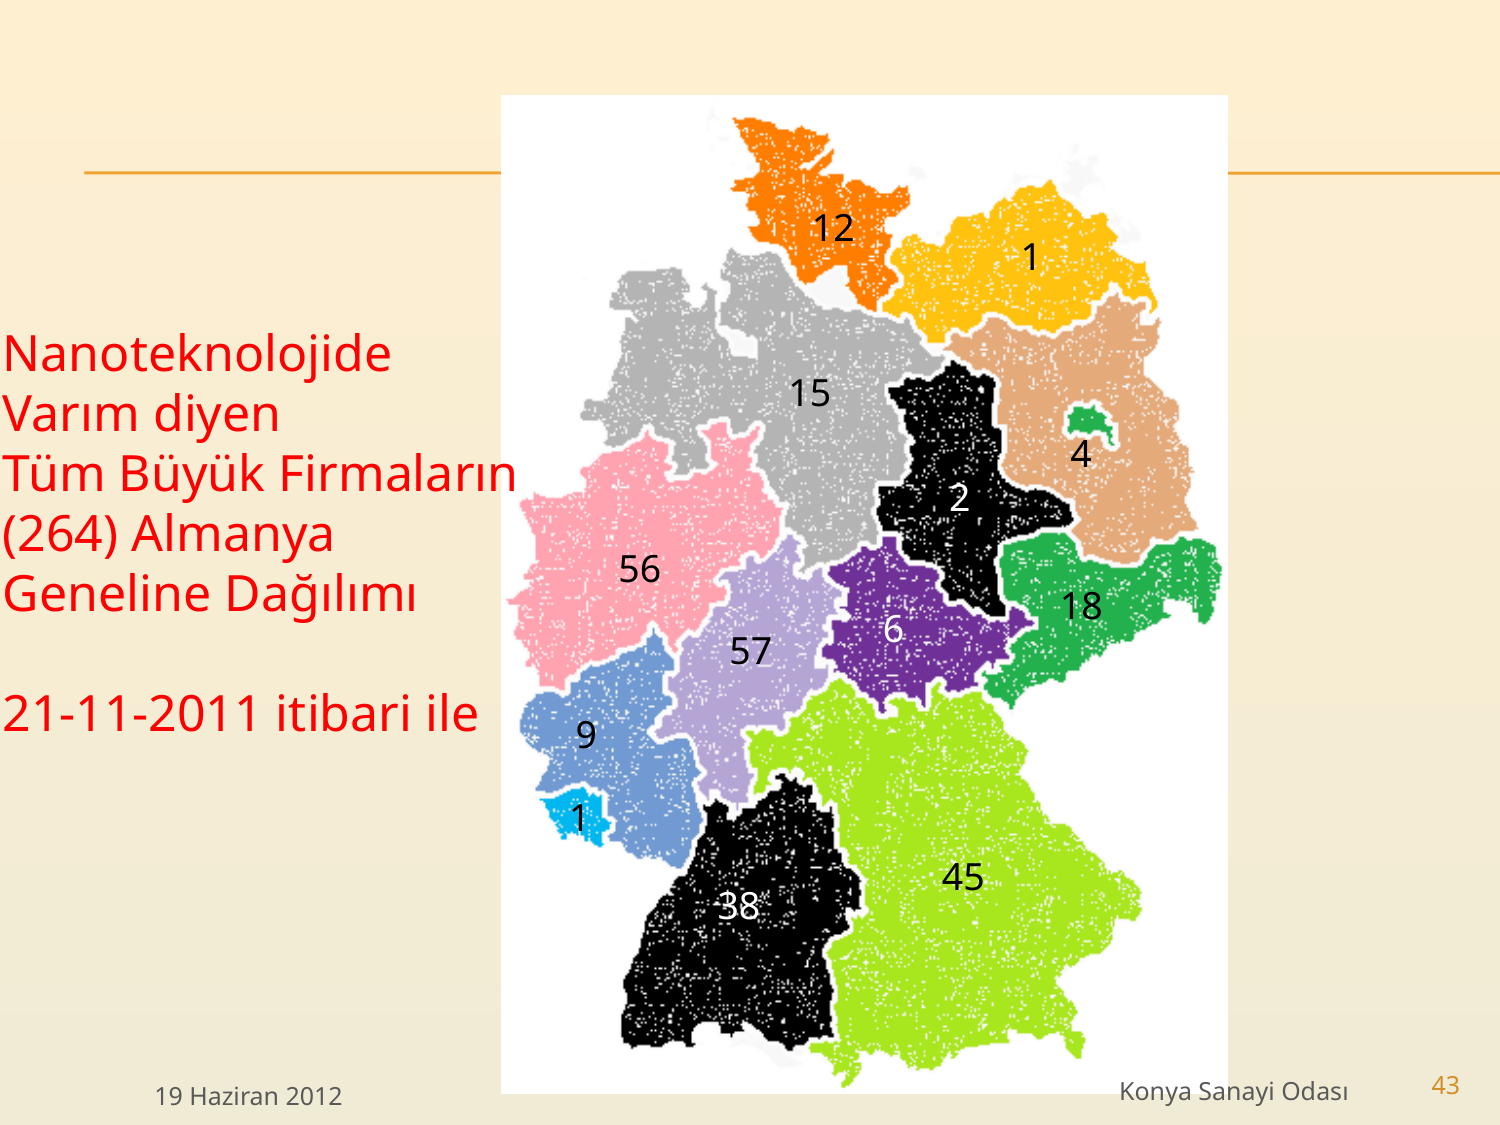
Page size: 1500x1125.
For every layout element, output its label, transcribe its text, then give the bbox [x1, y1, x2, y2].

text_box Konya Sanayi Odası [1104, 1035, 1412, 1114]
slide_number 43 [1412, 1062, 1475, 1103]
text_box 19 Haziran 2012 [7, 1039, 358, 1119]
text_box Nanoteknolojide Varım diyen Tüm Büyük Firmaların (264) Almanya Geneline Dağılımı 21-11-2011 itibari ile [0, 314, 491, 810]
picture [501, 94, 1229, 1095]
